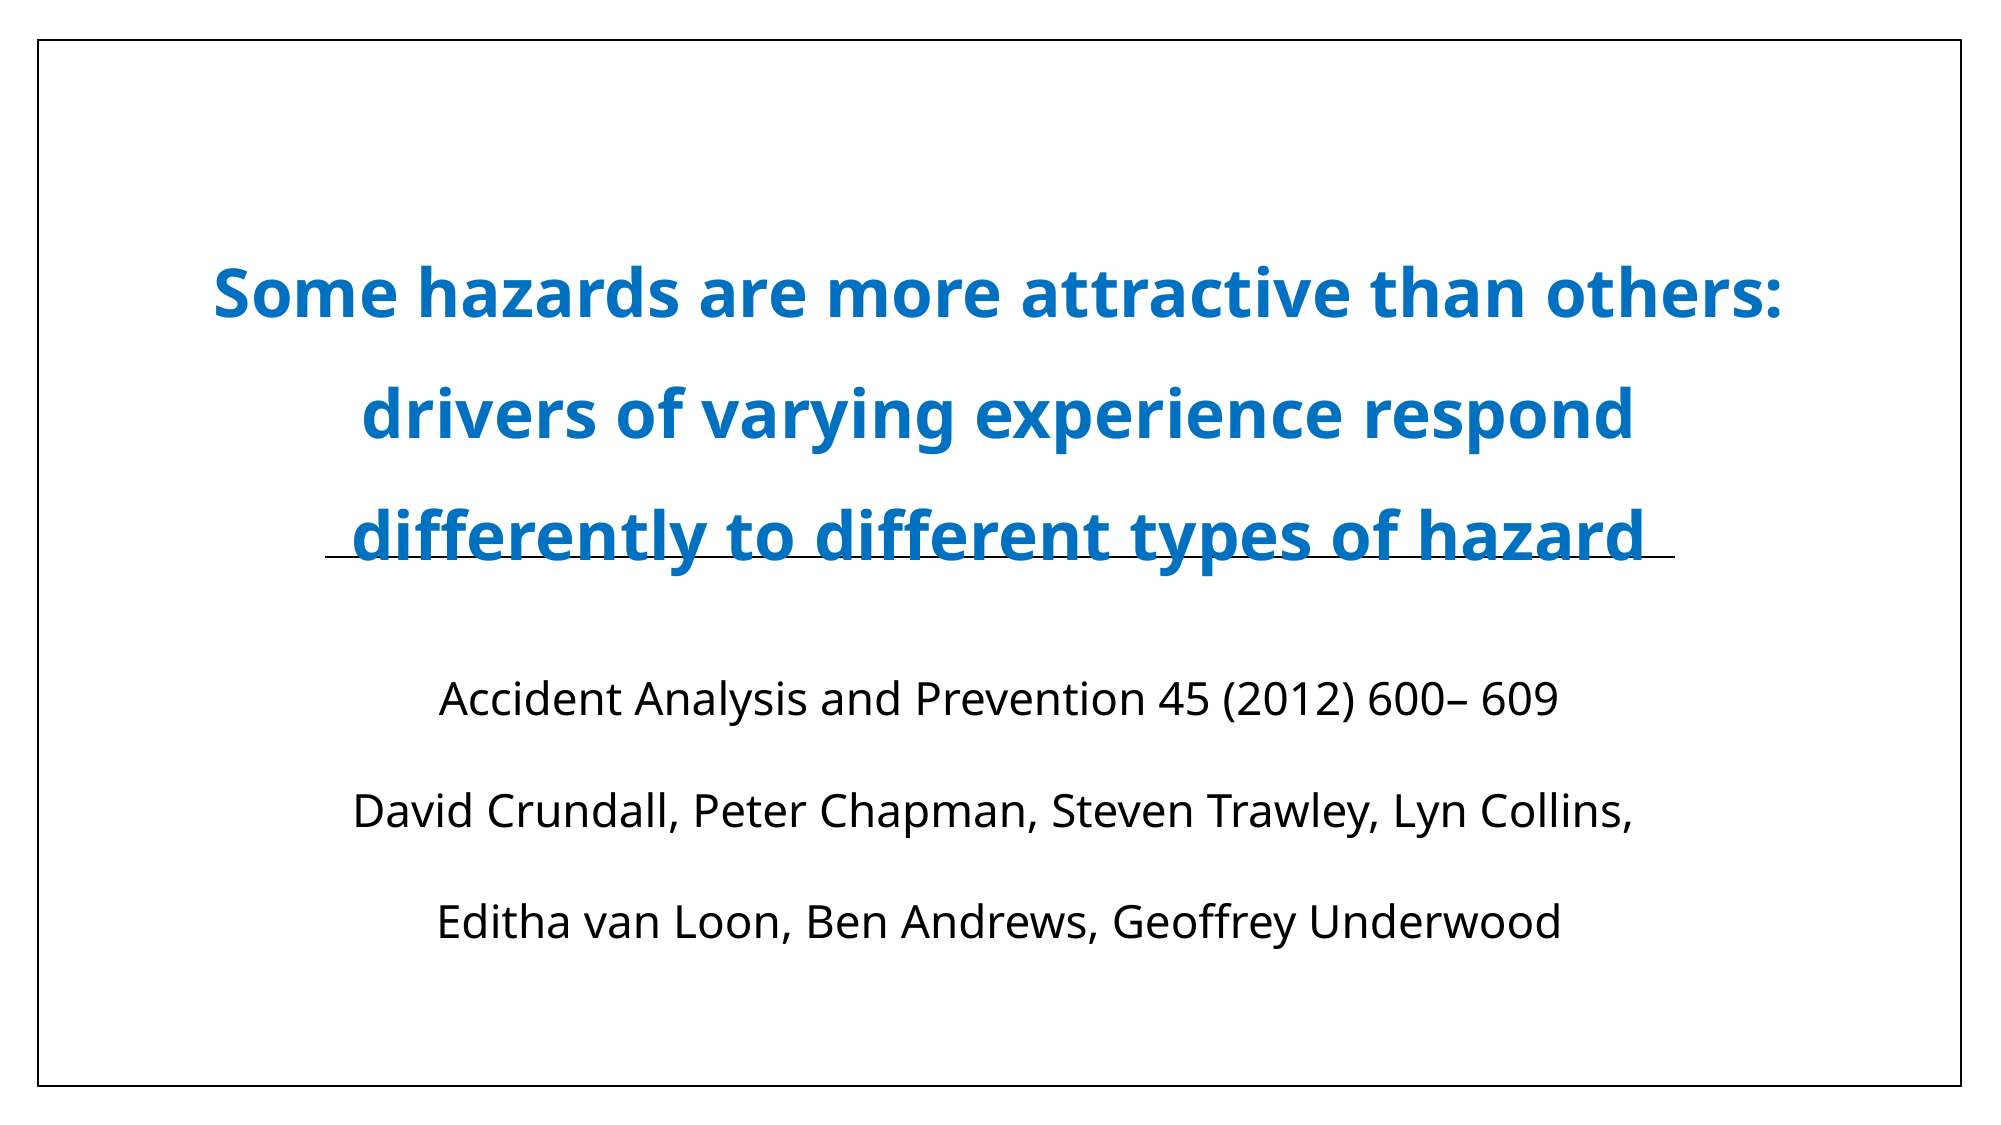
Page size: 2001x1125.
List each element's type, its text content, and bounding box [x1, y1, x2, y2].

subtitle Accident Analysis and Prevention 45 (2012) 600– 609 David Crundall, Peter Chapman, Steven Trawley, Lyn Collins, Editha van Loon, Ben Andrews, Geoffrey Underwood [280, 634, 1719, 979]
title Some hazards are more attractive than others: drivers of varying experience respond differently to different types of hazard [182, 123, 1818, 581]
